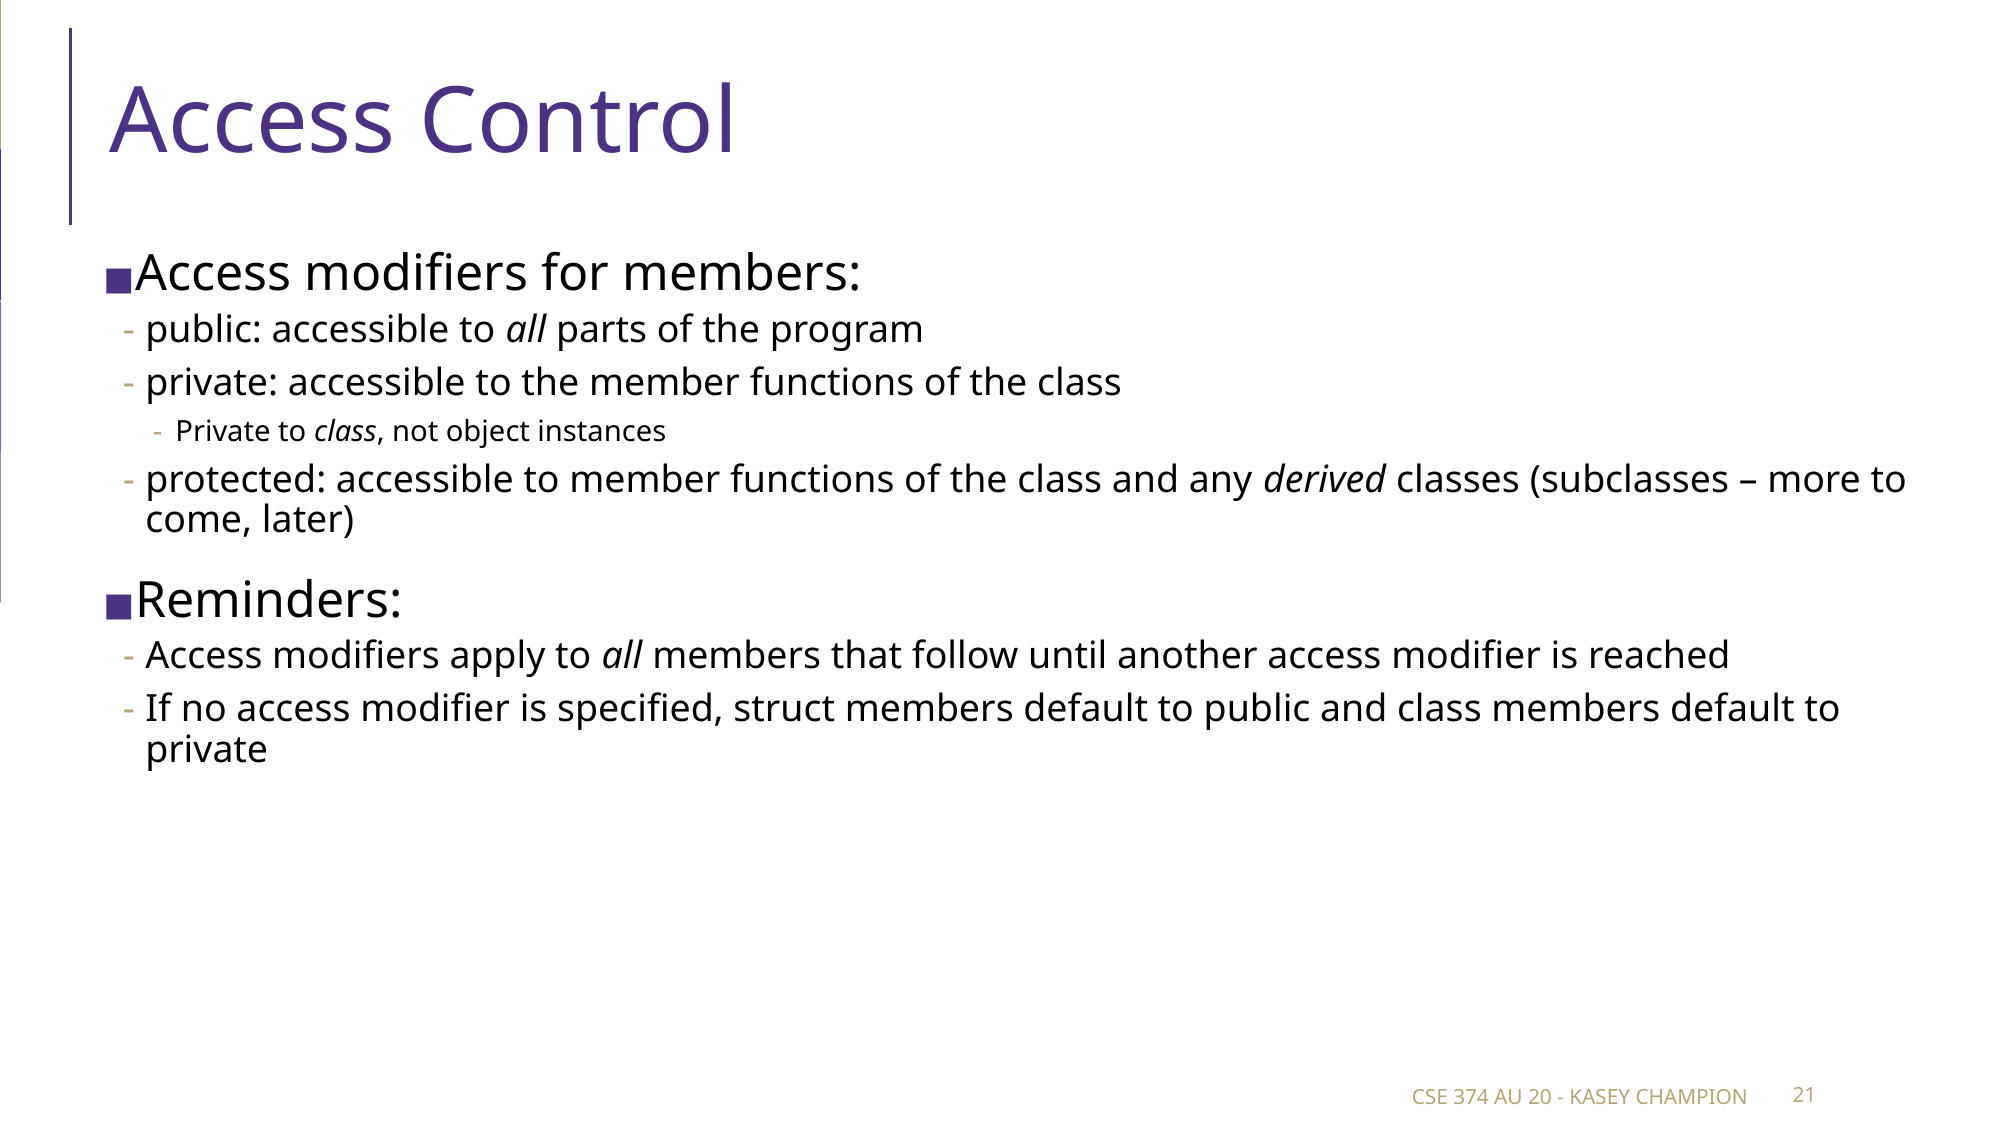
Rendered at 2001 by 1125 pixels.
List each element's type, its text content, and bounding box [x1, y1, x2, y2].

footer CSE 374 AU 20 - KASEY CHAMPION [794, 1073, 1763, 1119]
slide_number ‹#› [1777, 1073, 1938, 1119]
list Access modifiers for members: public: accessible to all parts of the program private: accessible to the member functions of the class Private to class, not object instances protected: accessible to member functions of the class and any derived classes (subclasses – more to come, later) Reminders: Access modifiers apply to all members that follow until another access modifier is reached If no access modifier is specified, struct members default to public and class members default to private [94, 240, 1930, 1035]
title Access Control [94, 43, 1930, 210]
